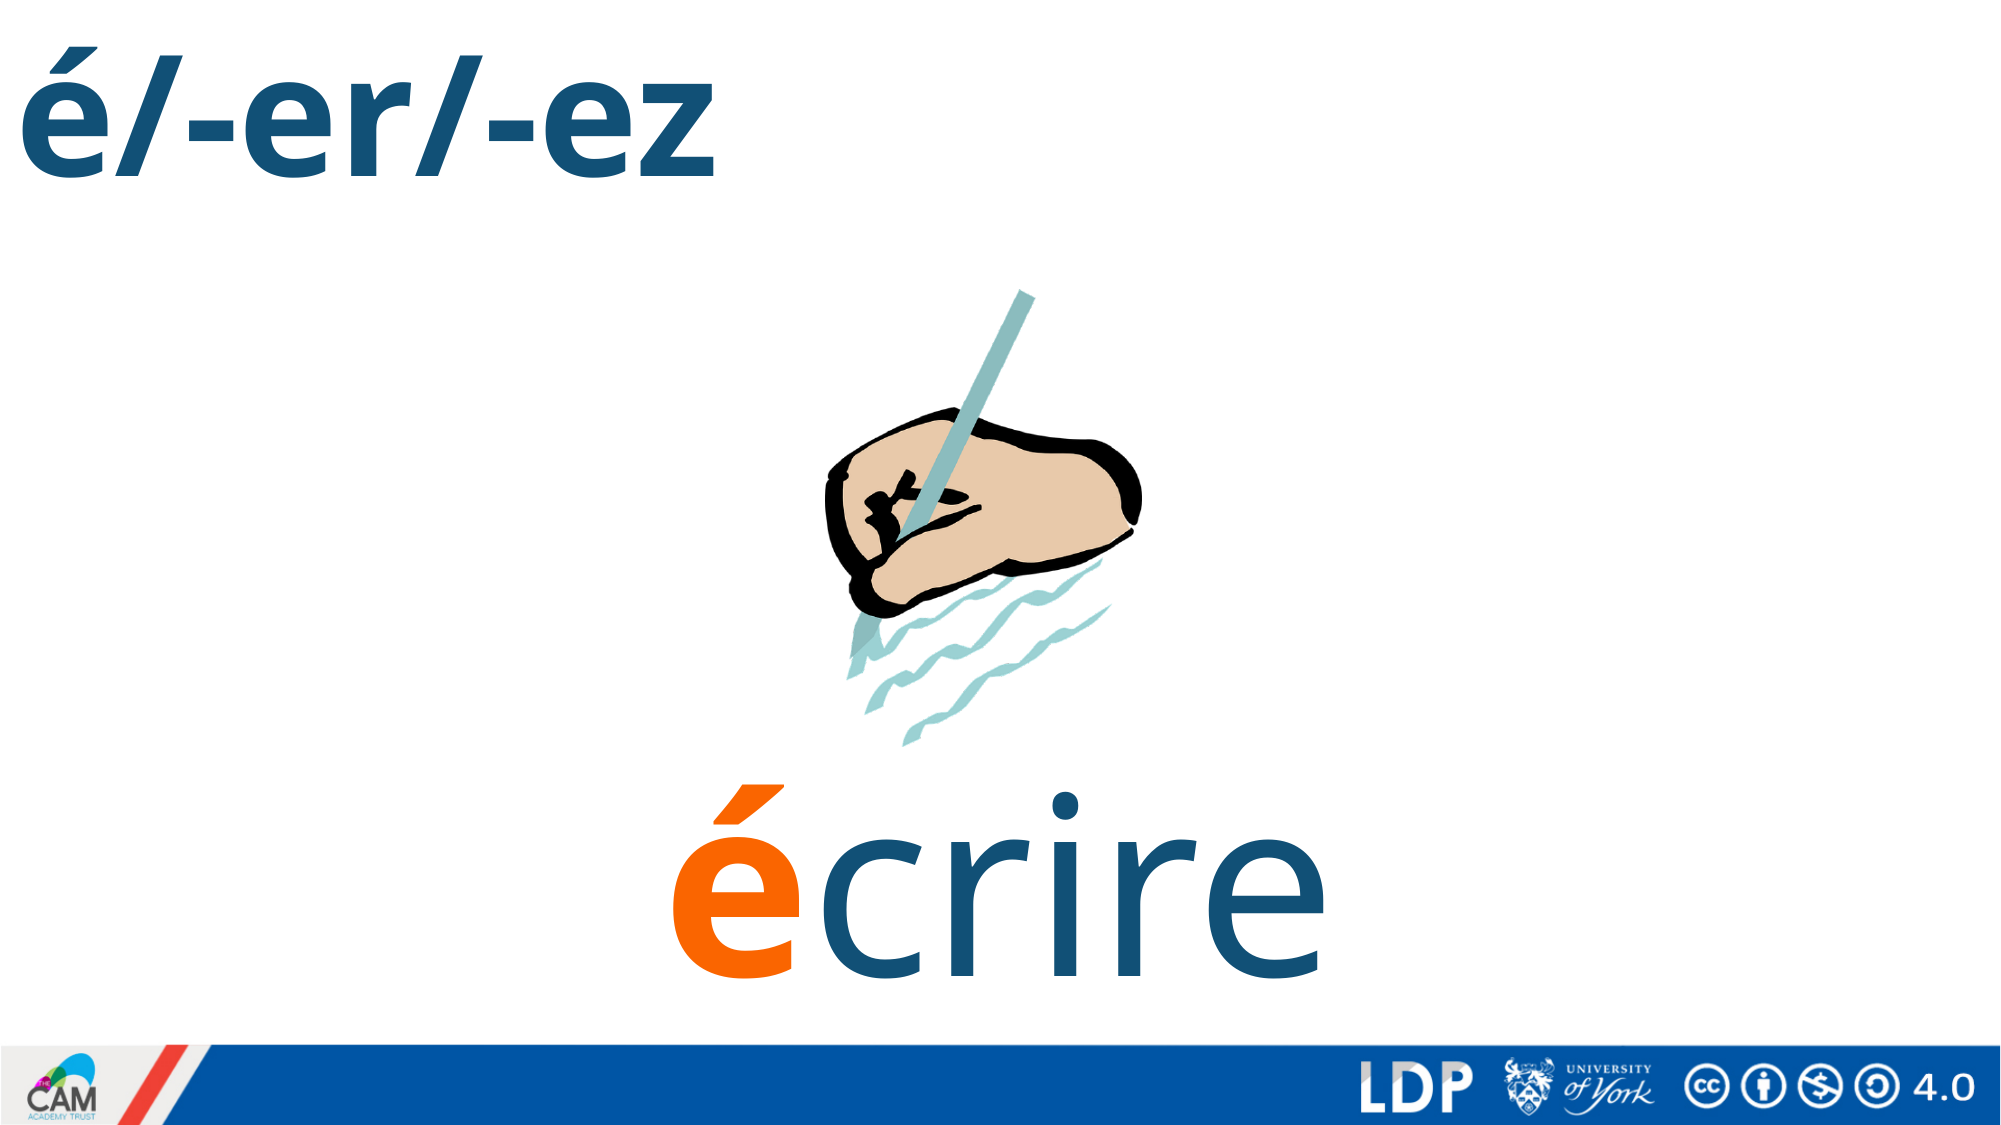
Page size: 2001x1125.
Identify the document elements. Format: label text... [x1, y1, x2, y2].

picture [0, 0, 2001, 1125]
text_box écrire [251, 718, 1749, 1034]
title é/-er/-ez [0, 0, 1725, 218]
